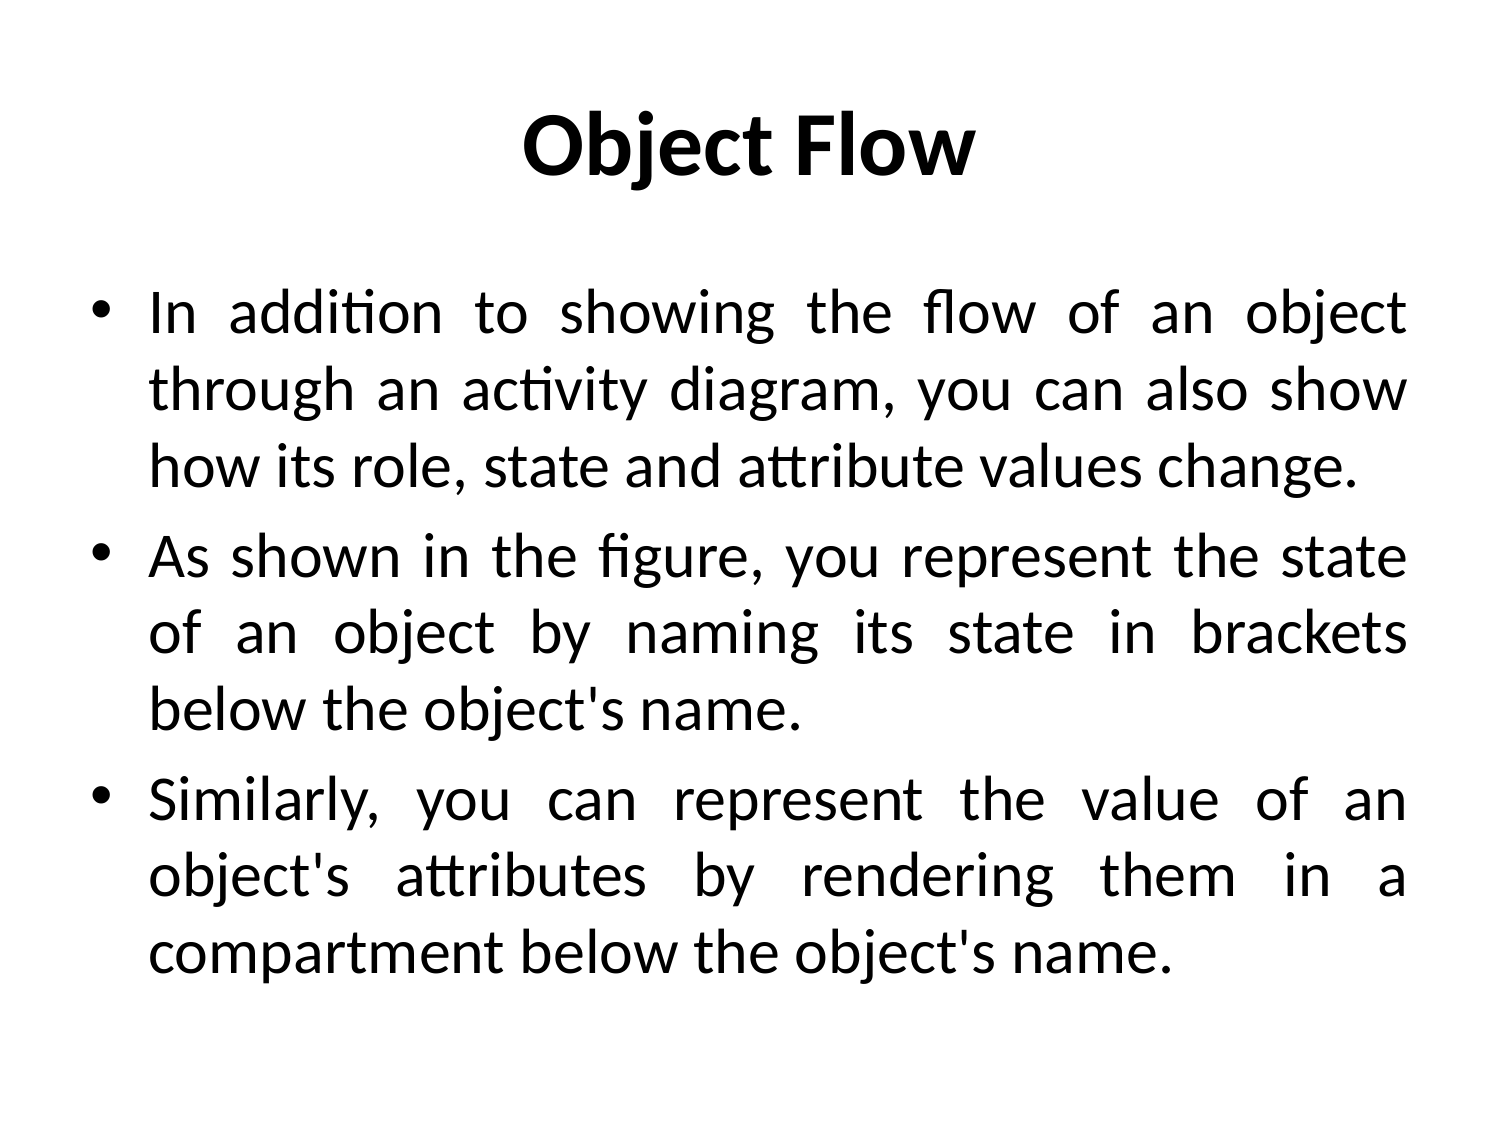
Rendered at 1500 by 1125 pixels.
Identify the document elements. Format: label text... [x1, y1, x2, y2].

title Object Flow [75, 45, 1425, 233]
list In addition to showing the flow of an object through an activity diagram, you can also show how its role, state and attribute values change. As shown in the figure, you represent the state of an object by naming its state in brackets below the object's name. Similarly, you can represent the value of an object's attributes by rendering them in a compartment below the object's name. [75, 262, 1425, 1005]
